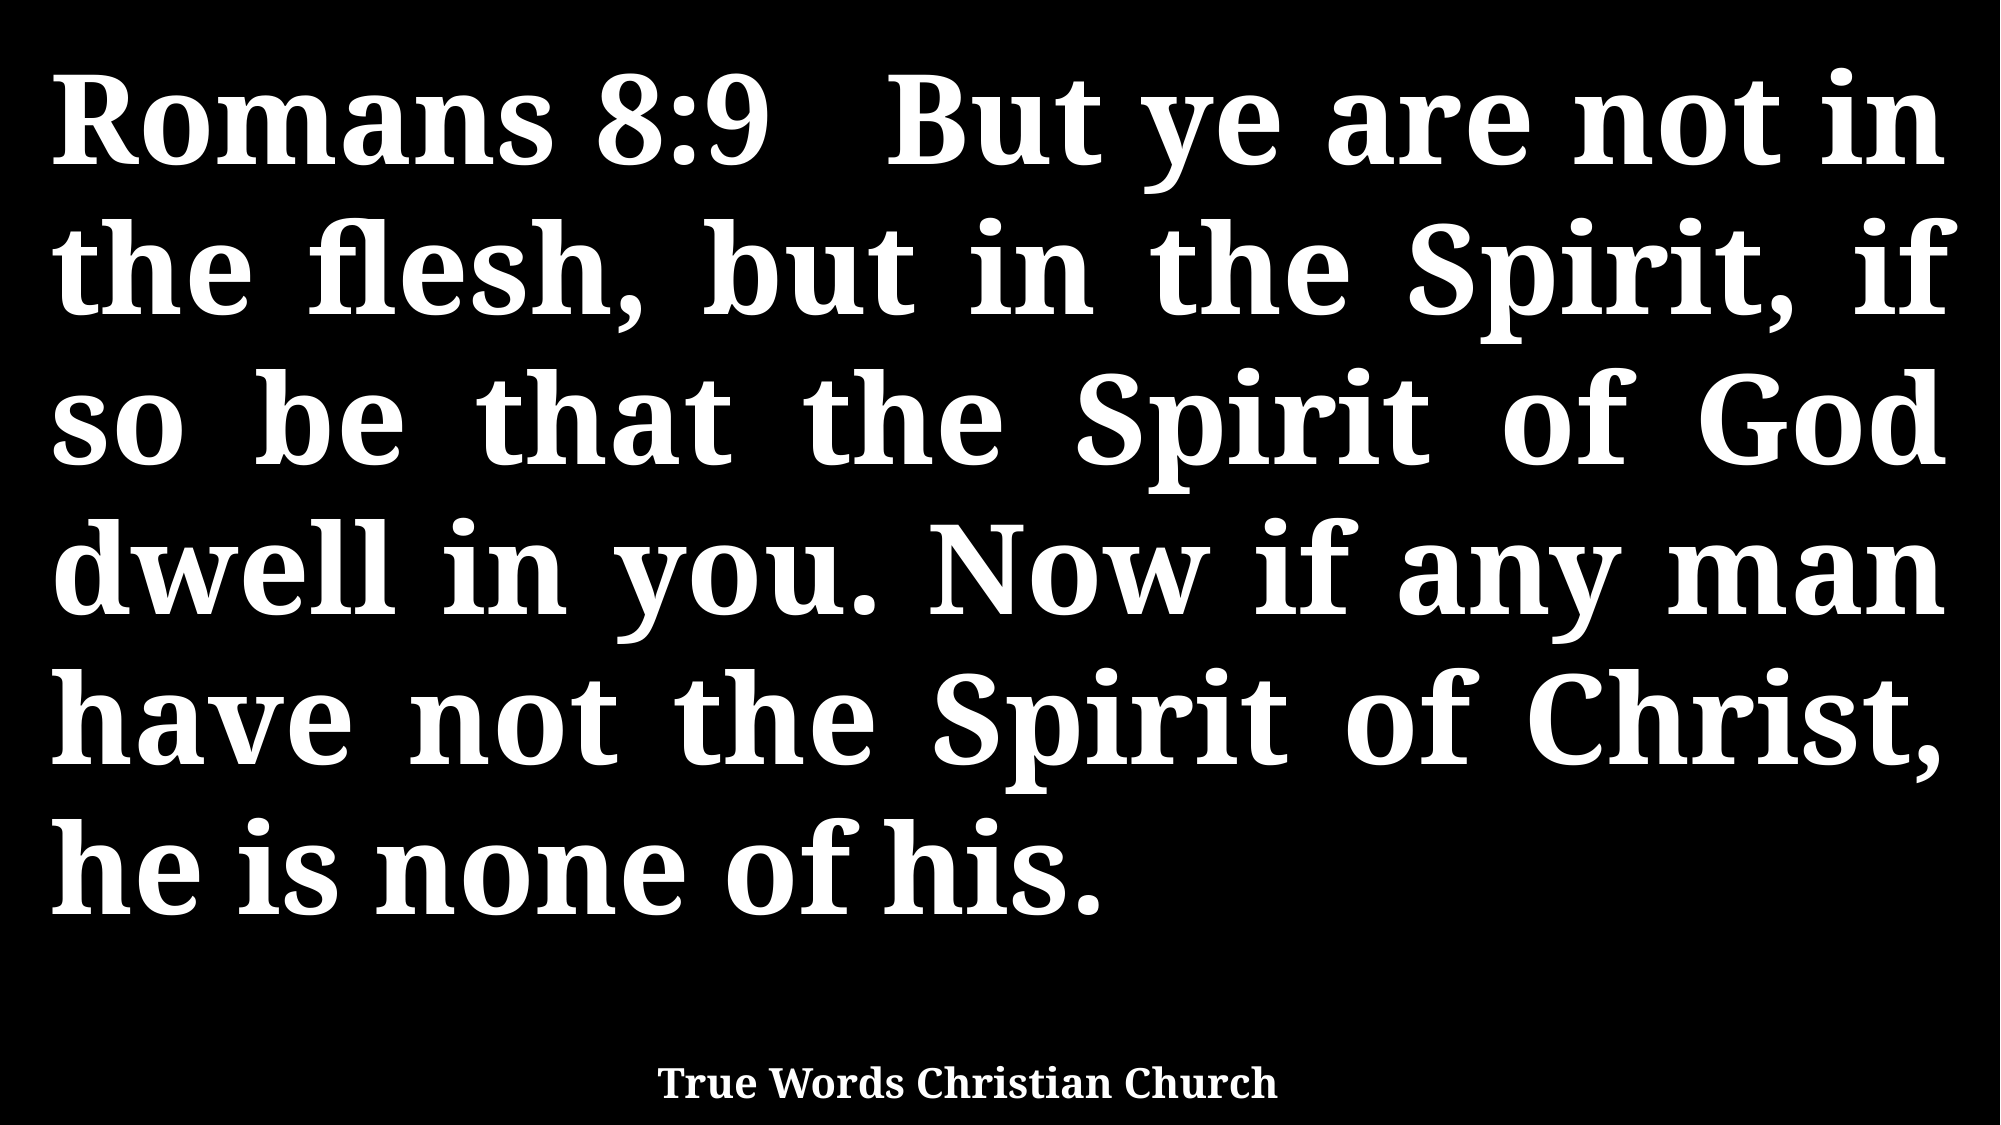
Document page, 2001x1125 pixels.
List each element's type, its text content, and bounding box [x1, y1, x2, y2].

text_box Romans 8:9 But ye are not in the flesh, but in the Spirit, if so be that the Spirit of God dwell in you. Now if any man have not the Spirit of Christ, he is none of his. [35, 32, 1965, 947]
text_box True Words Christian Church [642, 1049, 1294, 1114]
